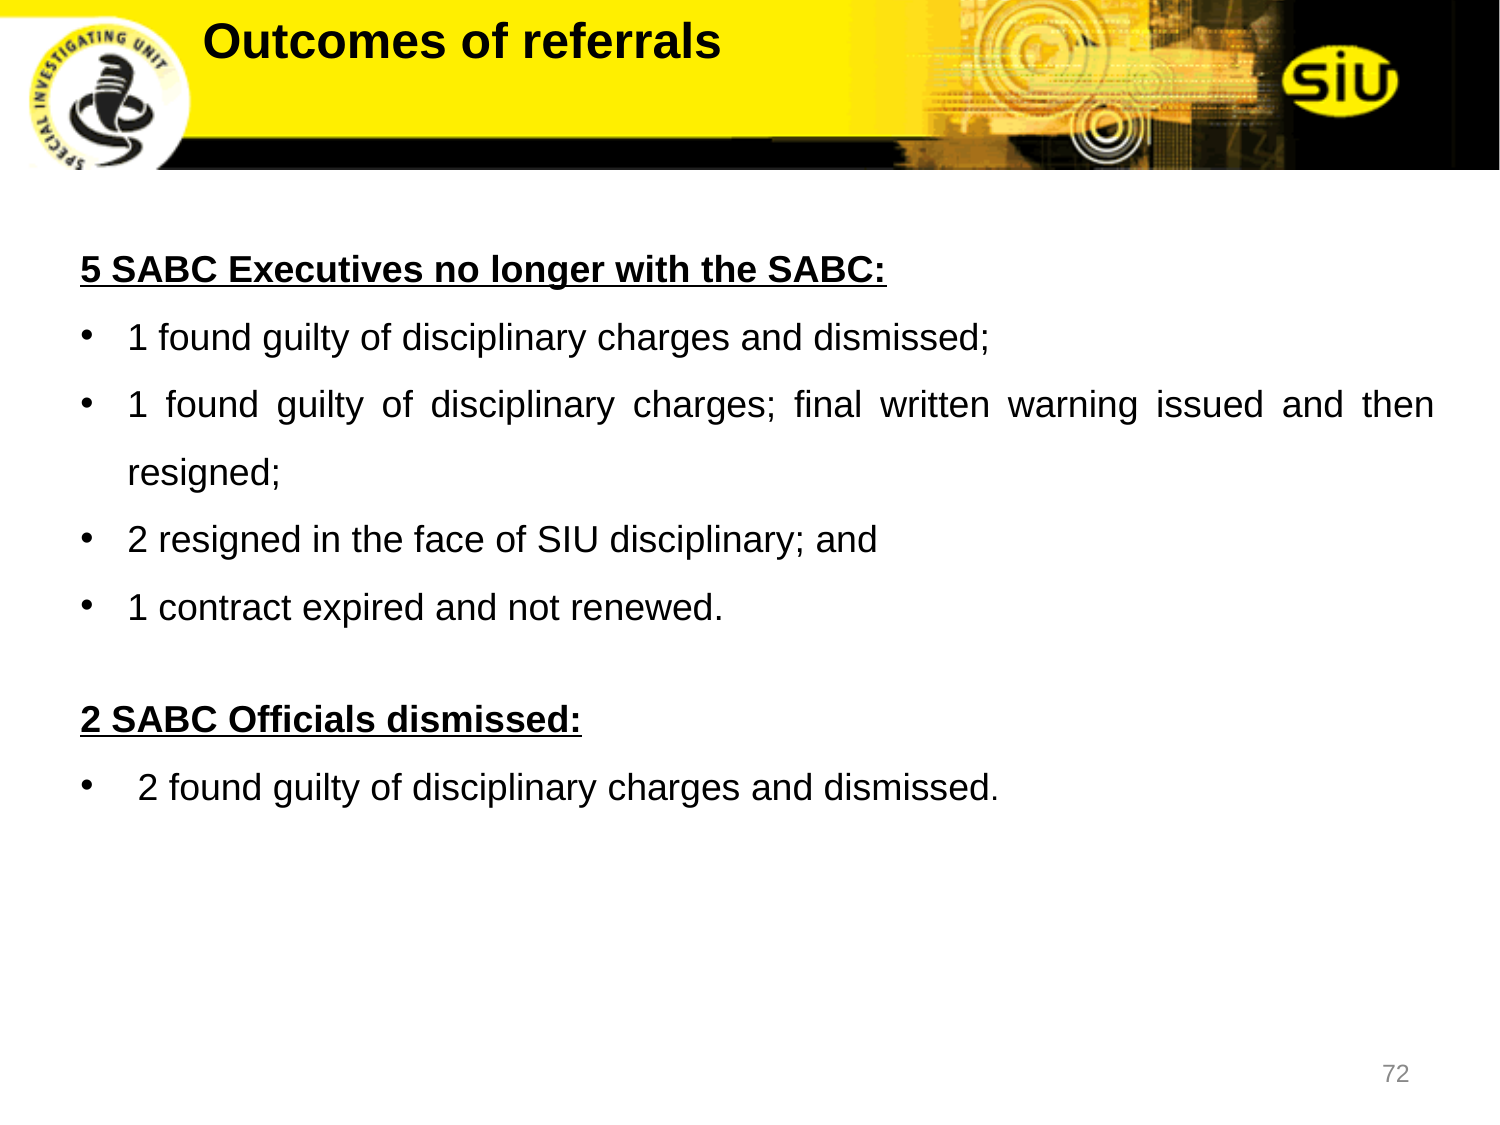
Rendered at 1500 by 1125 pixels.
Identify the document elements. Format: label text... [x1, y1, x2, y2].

list Outcomes of referrals [187, 0, 1263, 138]
list 5 SABC Executives no longer with the SABC: 1 found guilty of disciplinary charges and dismissed; 1 found guilty of disciplinary charges; final written warning issued and then resigned; 2 resigned in the face of SIU disciplinary; and 1 contract expired and not renewed. 2 SABC Officials dismissed: 2 found guilty of disciplinary charges and dismissed. [62, 174, 1450, 1125]
picture [0, 0, 1500, 170]
